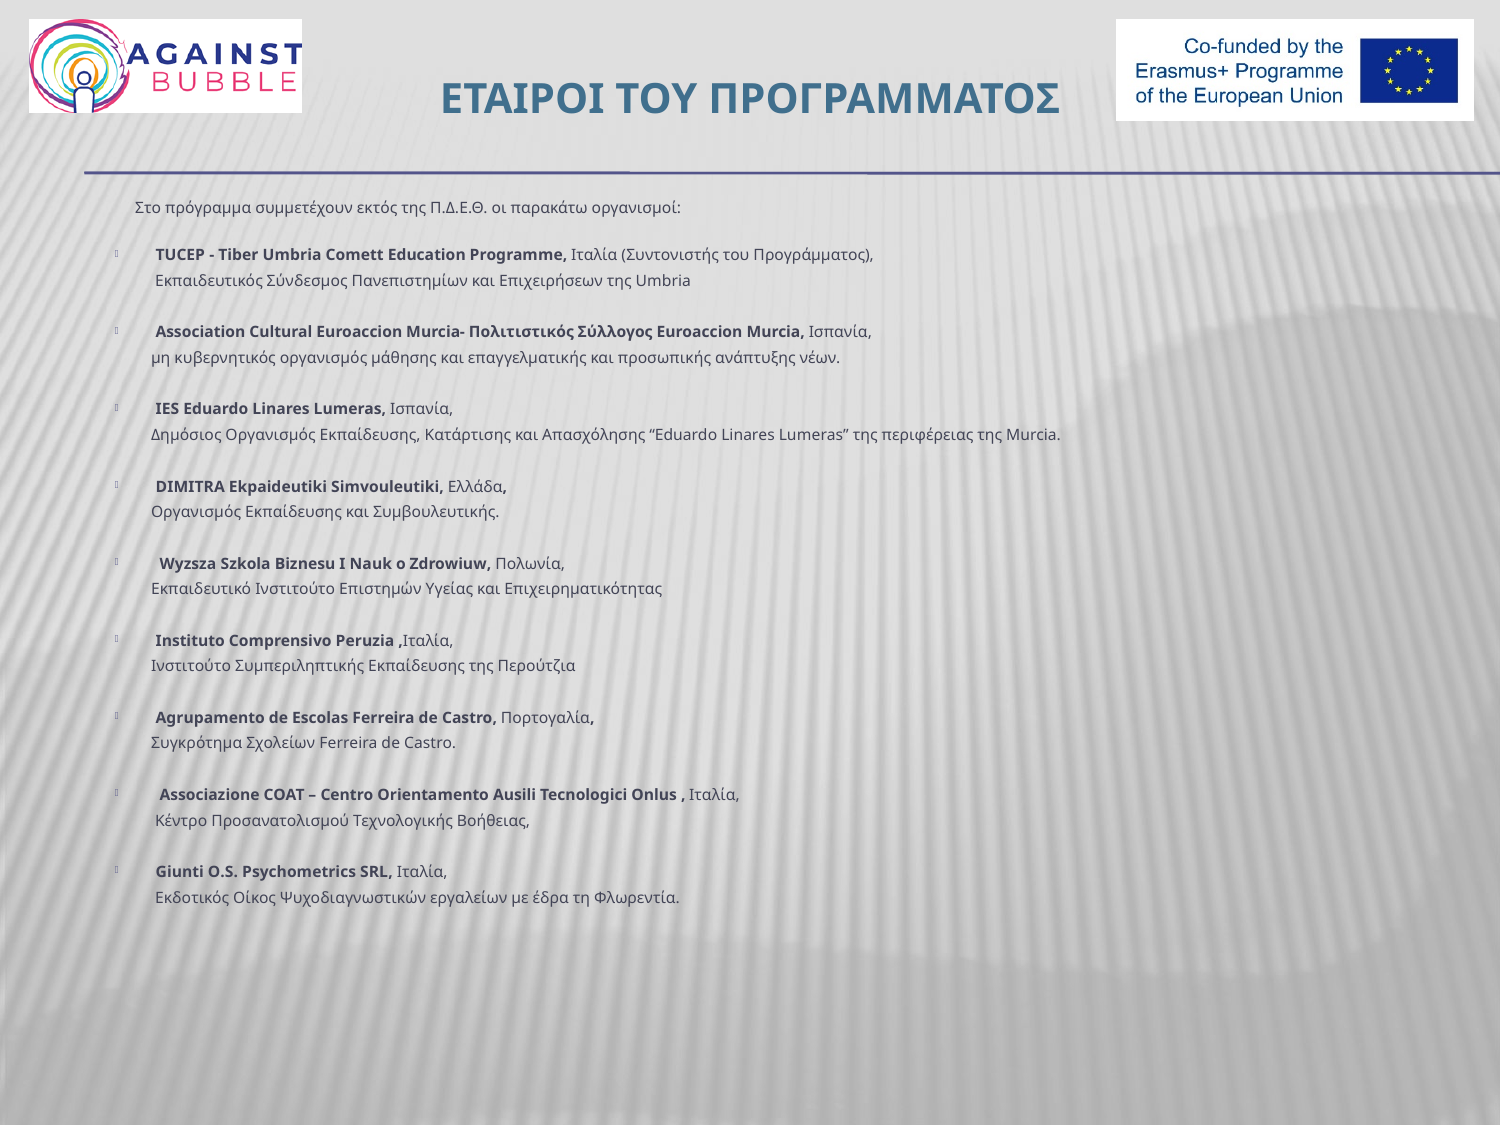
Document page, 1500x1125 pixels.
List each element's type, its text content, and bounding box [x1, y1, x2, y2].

title ΕΤΑΙΡΟΙ TOY ΠΡΟΓΡΑΜΜΑΤΟΣ [75, 43, 1425, 149]
picture [29, 18, 302, 114]
list Στο πρόγραμμα συμμετέχουν εκτός της Π.Δ.Ε.Θ. οι παρακάτω οργανισμοί: TUCEP - Tiber Umbria Comett Education Programme, Iταλία (Συντονιστής του Προγράμματος), Εκπαιδευτικός Σύνδεσμος Πανεπιστημίων και Επιχειρήσεων της Umbria Association Cultural Euroaccion Murcia- Πολιτιστικός Σύλλογος Euroaccion Murcia, Ισπανία, μη κυβερνητικός οργανισμός μάθησης και επαγγελματικής και προσωπικής ανάπτυξης νέων. IES Eduardo Linares Lumeras, Ισπανία, Δημόσιος Οργανισμός Εκπαίδευσης, Κατάρτισης και Απασχόλησης “Eduardo Linares Lumeras” της περιφέρειας της Murcia. DIMITRA Ekpaideutiki Simvouleutiki, Ελλάδα, Οργανισμός Εκπαίδευσης και Συμβουλευτικής. Wyzsza Szkola Biznesu I Nauk o Zdrowiuw, Πολωνία, Εκπαιδευτικό Ινστιτούτο Επιστημών Υγείας και Επιχειρηματικότητας Instituto Comprensivo Peruzia ,Ιταλία, Ινστιτούτο Συμπεριληπτικής Εκπαίδευσης της Περούτζια Agrupamento de Escolas Ferreira de Castro, Πορτογαλία, Συγκρότημα Σχολείων Ferreira de Castro. Associazione COAT – Centro Orientamento Ausili Tecnologici Onlus , Ιταλία, Κέντρο Προσανατολισμού Τεχνολογικής Βοήθειας, Giunti O.S. Psychometrics SRL, Ιταλία, Εκδοτικός Οίκος Ψυχοδιαγνωστικών εργαλείων με έδρα τη Φλωρεντία. [100, 172, 1425, 929]
picture [1115, 18, 1475, 121]
